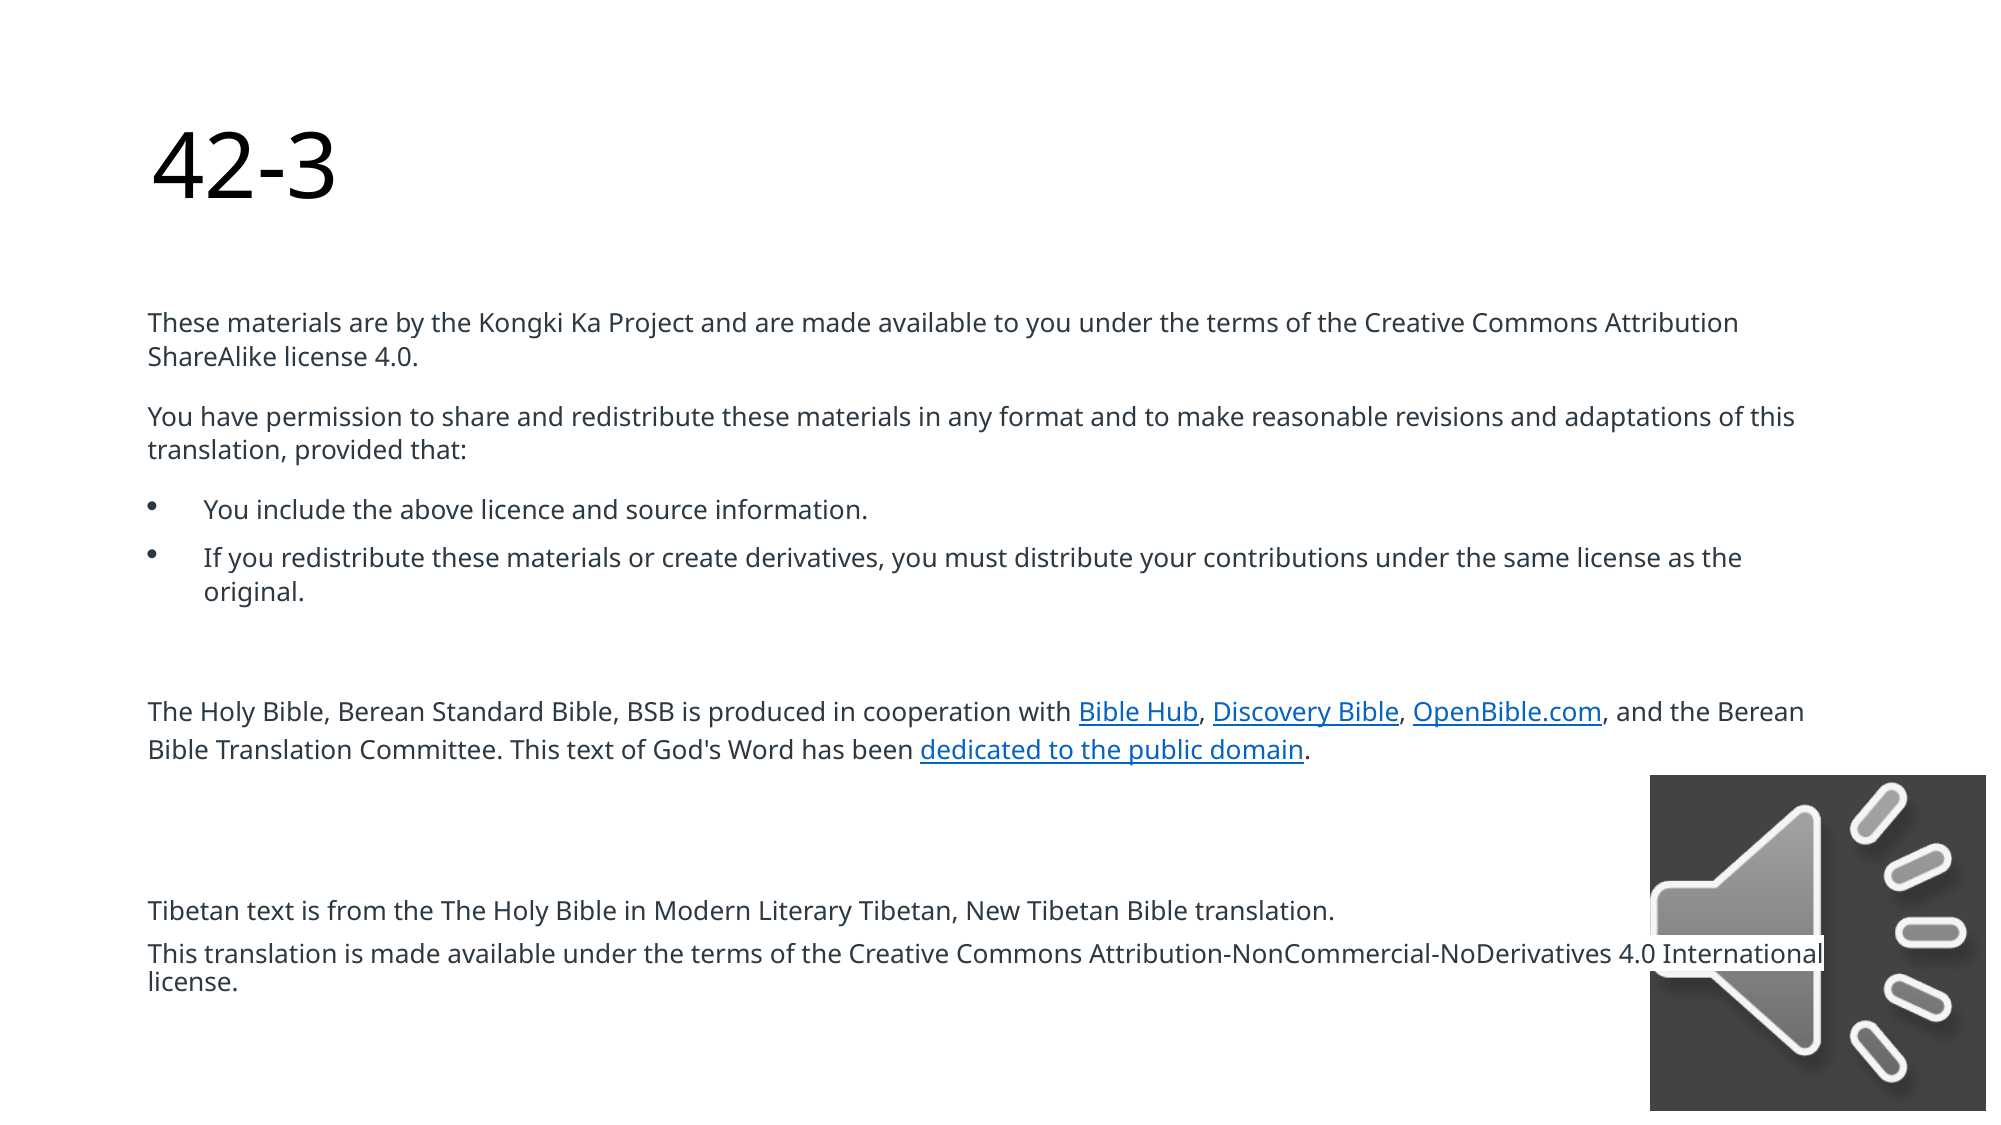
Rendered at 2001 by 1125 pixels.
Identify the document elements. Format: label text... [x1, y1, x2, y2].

title 42-3 [137, 59, 1863, 278]
list These materials are by the Kongki Ka Project and are made available to you under the terms of the Creative Commons Attribution ShareAlike license 4.0. You have permission to share and redistribute these materials in any format and to make reasonable revisions and adaptations of this translation, provided that: You include the above licence and source information. If you redistribute these materials or create derivatives, you must distribute your contributions under the same license as the original. The Holy Bible, Berean Standard Bible, BSB is produced in cooperation with Bible Hub, Discovery Bible, OpenBible.com, and the Berean Bible Translation Committee. This text of God's Word has been dedicated to the public domain. Tibetan text is from the The Holy Bible in Modern Literary Tibetan, New Tibetan Bible translation. This translation is made available under the terms of the Creative Commons Attribution-NonCommercial-NoDerivatives 4.0 International license. [132, 296, 1858, 1011]
picture [1648, 773, 1987, 1112]
